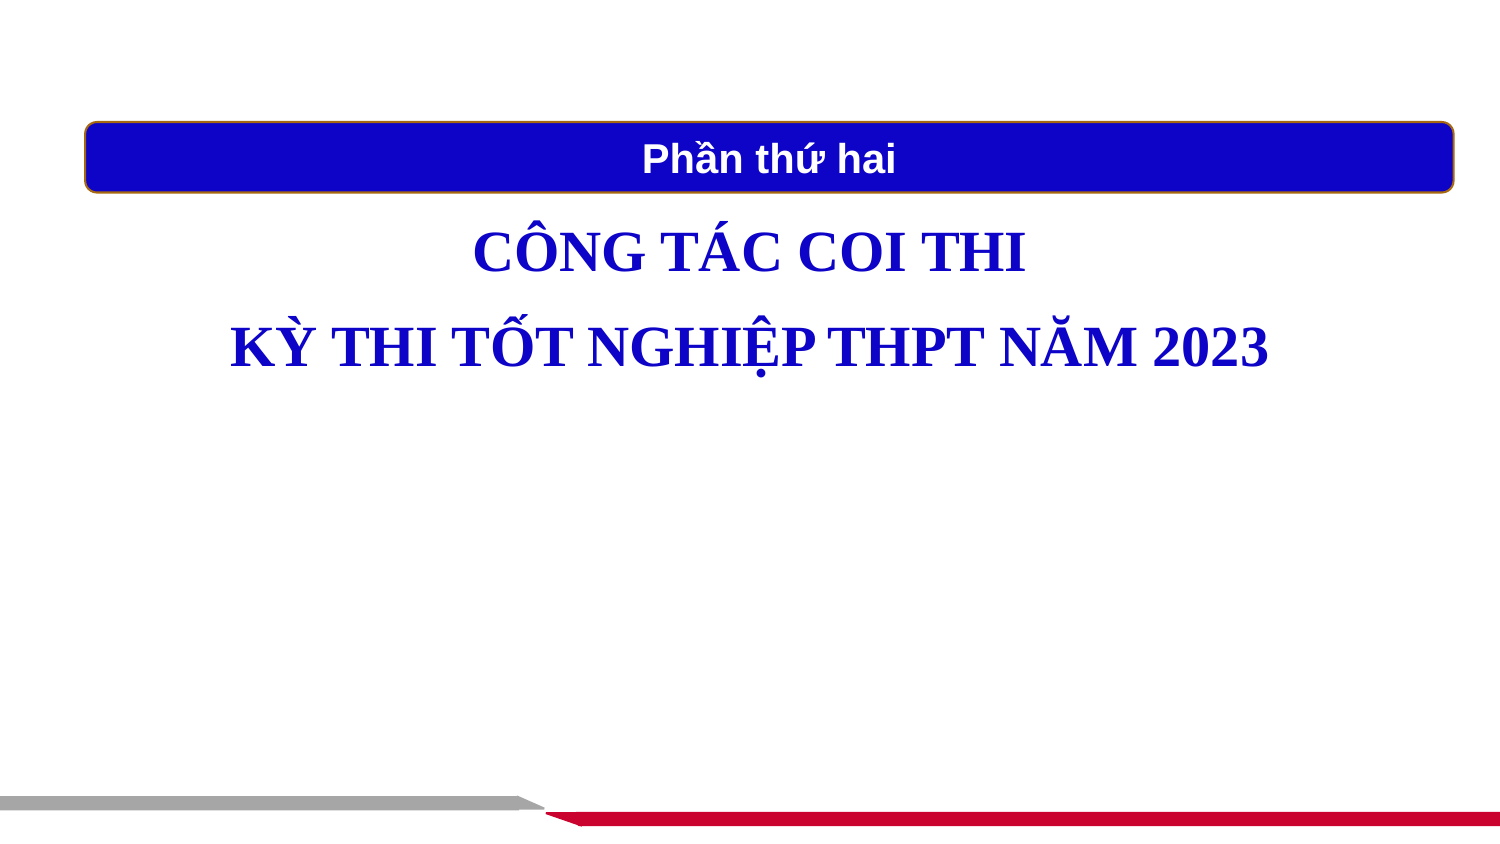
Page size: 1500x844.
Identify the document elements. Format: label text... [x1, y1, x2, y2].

text_box Phần thứ hai [84, 120, 1455, 194]
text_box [0, 797, 545, 810]
text_box CÔNG TÁC COI THI KỲ THI TỐT NGHIỆP THPT NĂM 2023 [42, 206, 1458, 386]
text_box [545, 812, 1500, 826]
